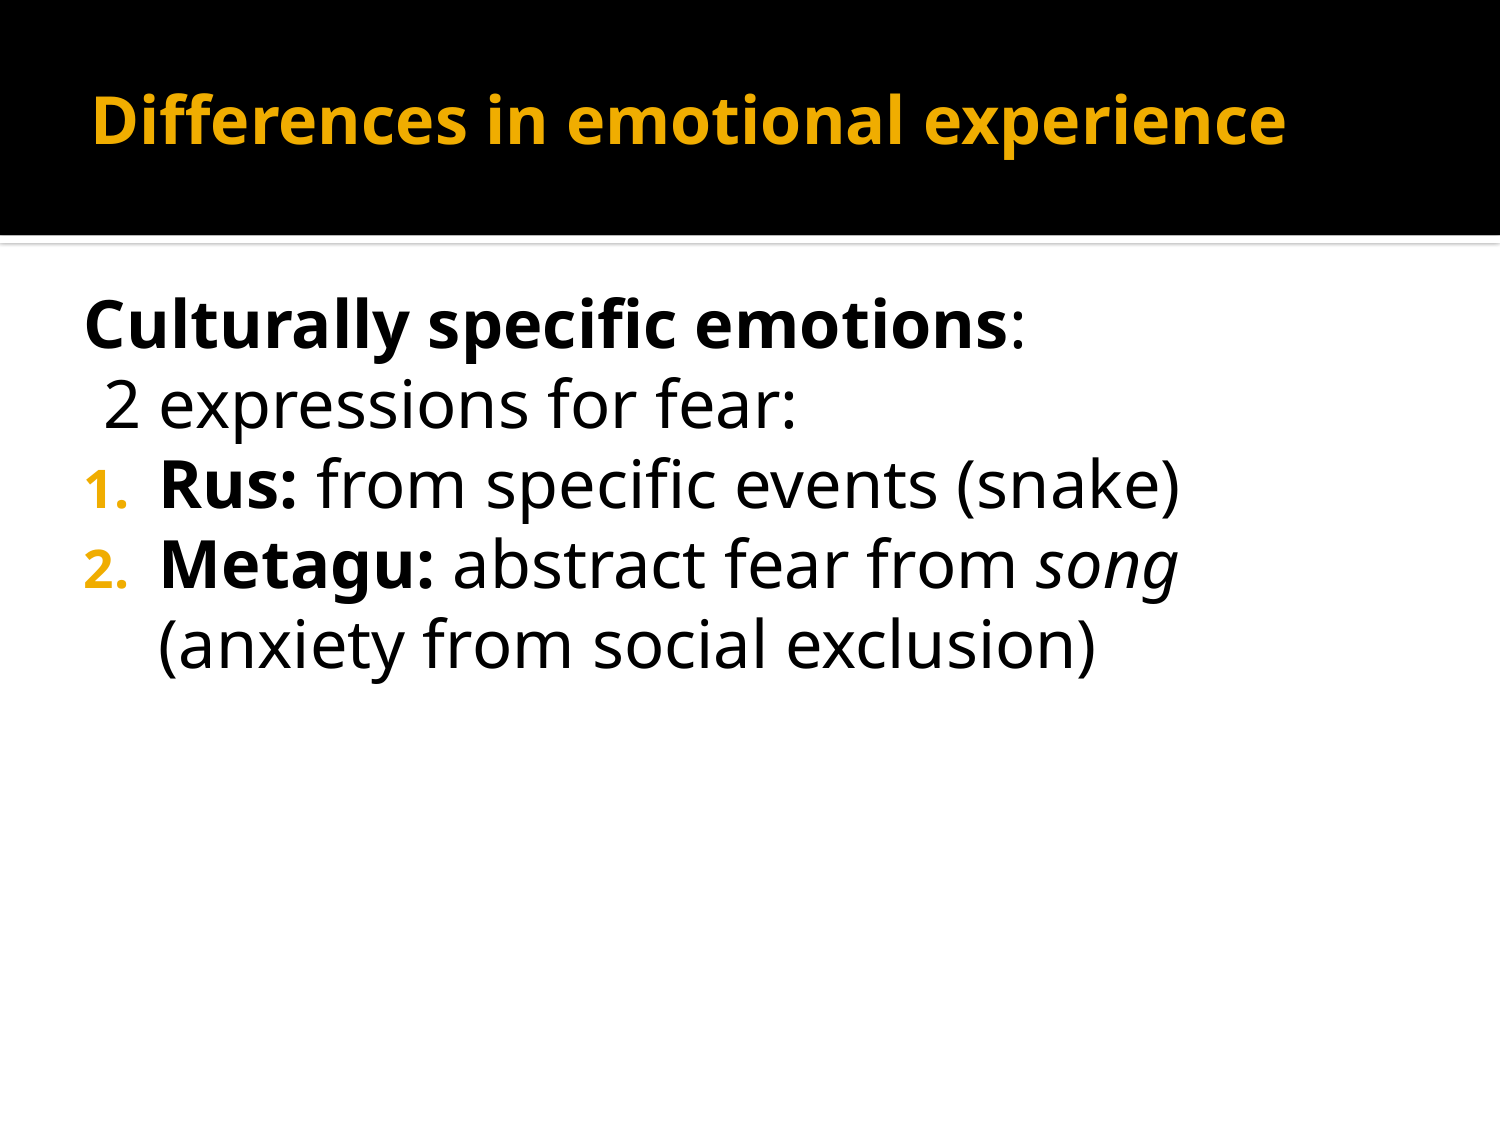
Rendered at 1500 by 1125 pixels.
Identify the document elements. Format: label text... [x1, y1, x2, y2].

list Culturally specific emotions: 2 expressions for fear: Rus: from specific events (snake) Metagu: abstract fear from song (anxiety from social exclusion) [75, 267, 1300, 1062]
title Differences in emotional experience [75, 66, 1341, 171]
